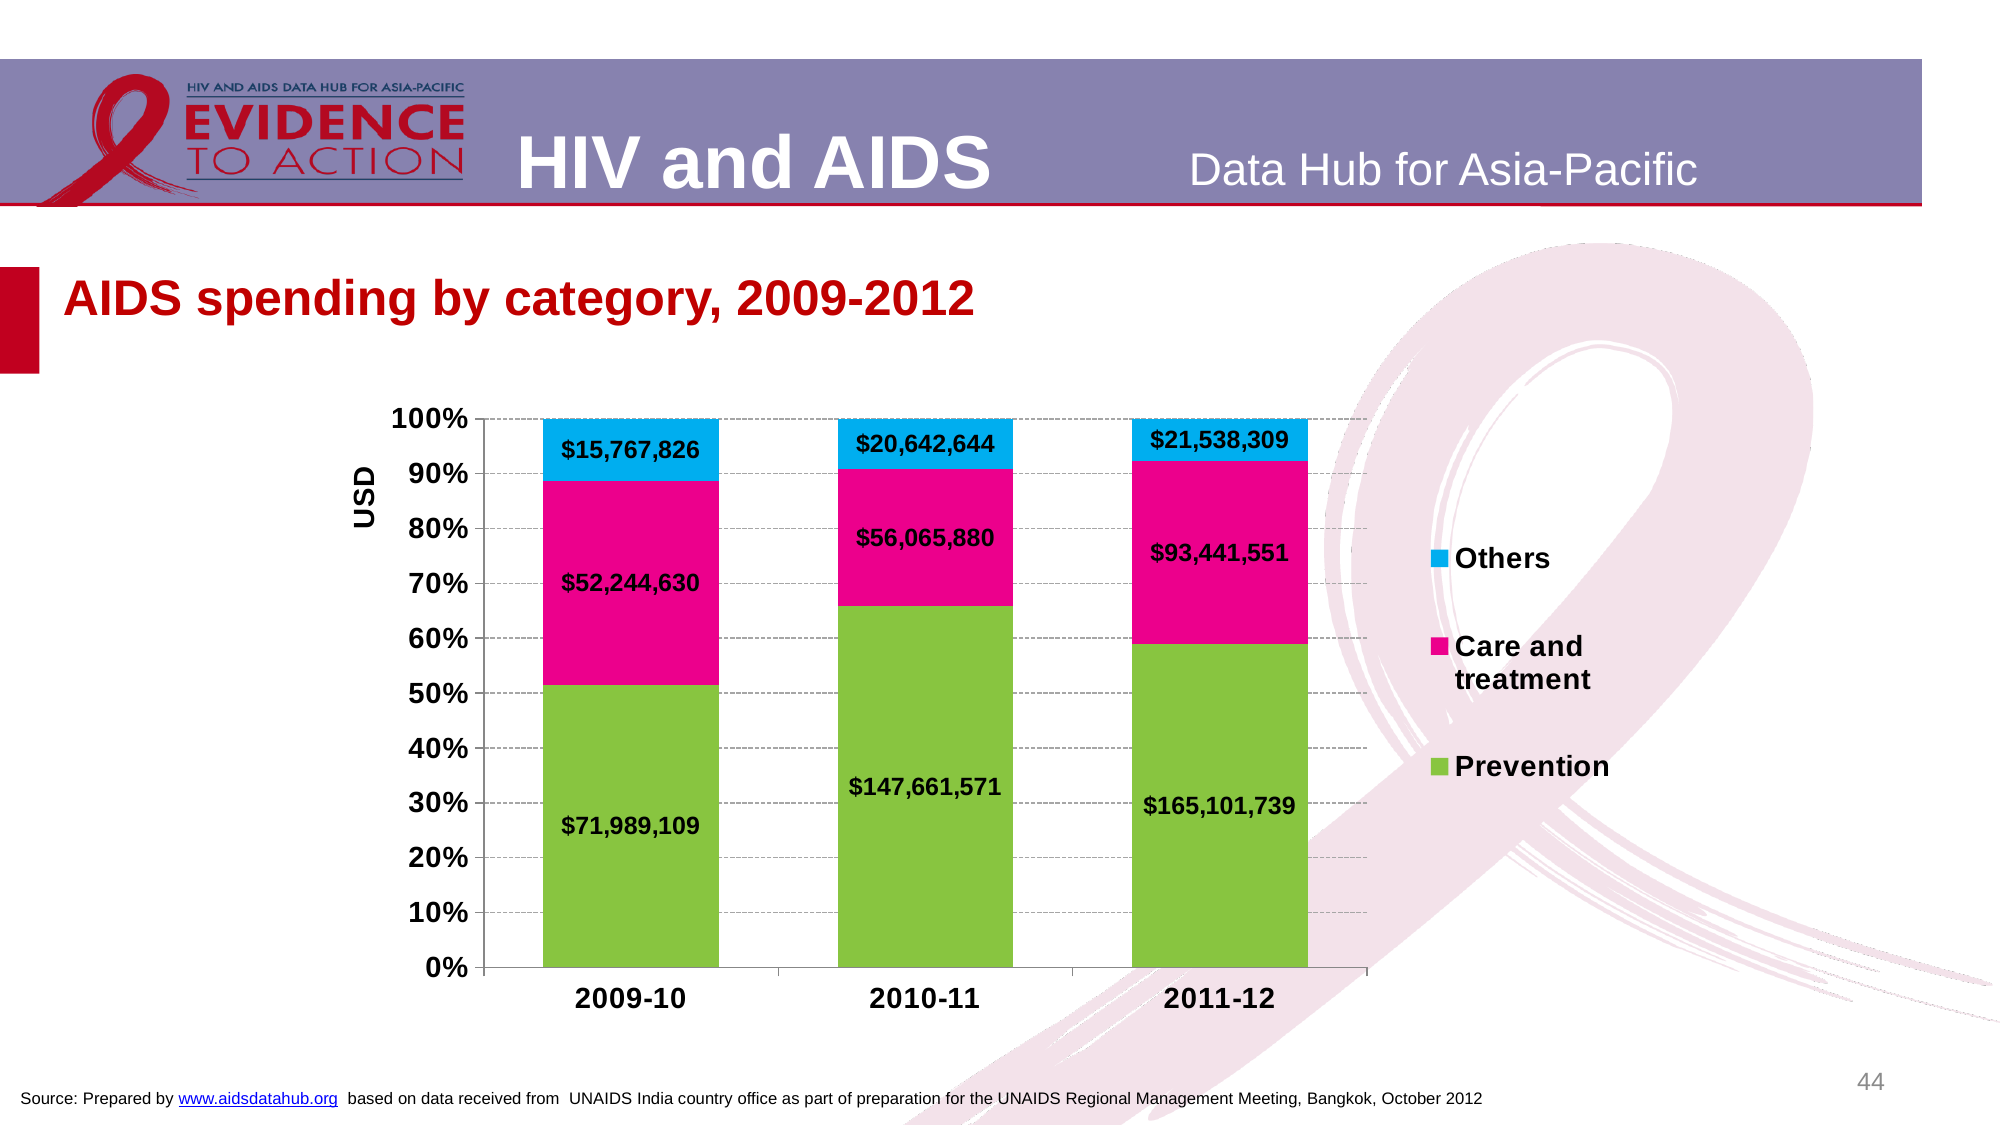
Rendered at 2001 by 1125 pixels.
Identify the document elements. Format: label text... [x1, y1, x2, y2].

text_box Source: Prepared by www.aidsdatahub.org based on data received from UNAIDS India country office as part of preparation for the UNAIDS Regional Management Meeting, Bangkok, October 2012 [5, 1080, 1750, 1116]
picture [11, 74, 469, 207]
chart [302, 362, 1686, 1060]
picture [706, 181, 2000, 1125]
slide_number 44 [1781, 1043, 1900, 1103]
title AIDS spending by category, 2009-2012 [48, 257, 1886, 341]
